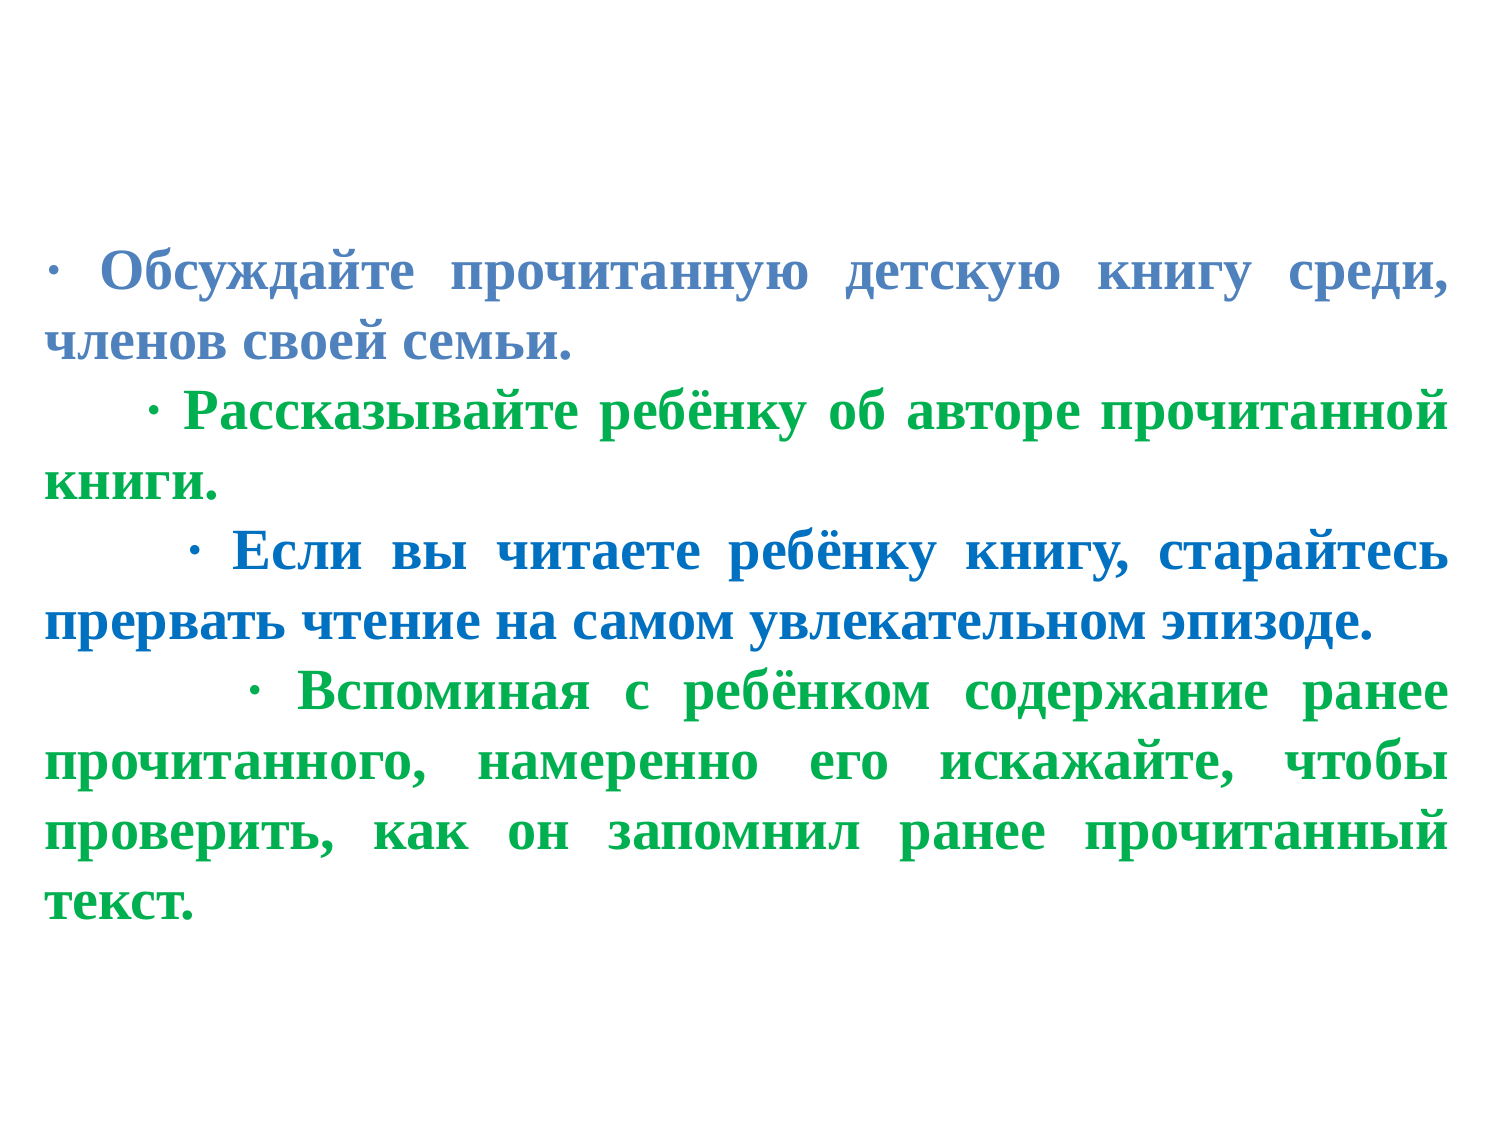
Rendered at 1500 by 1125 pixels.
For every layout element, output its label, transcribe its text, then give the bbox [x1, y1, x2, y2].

text_box · Обсуждайте прочитанную детскую книгу среди, членов своей семьи. · Рассказывайте ребёнку об авторе прочитанной книги. · Если вы читаете ребёнку книгу, старайтесь прервать чтение на самом увлекательном эпизоде. · Вспоминая с ребёнком содержание ранее прочитанного, намеренно его искажайте, чтобы проверить, как он запомнил ранее прочитанный текст. [29, 223, 1465, 939]
